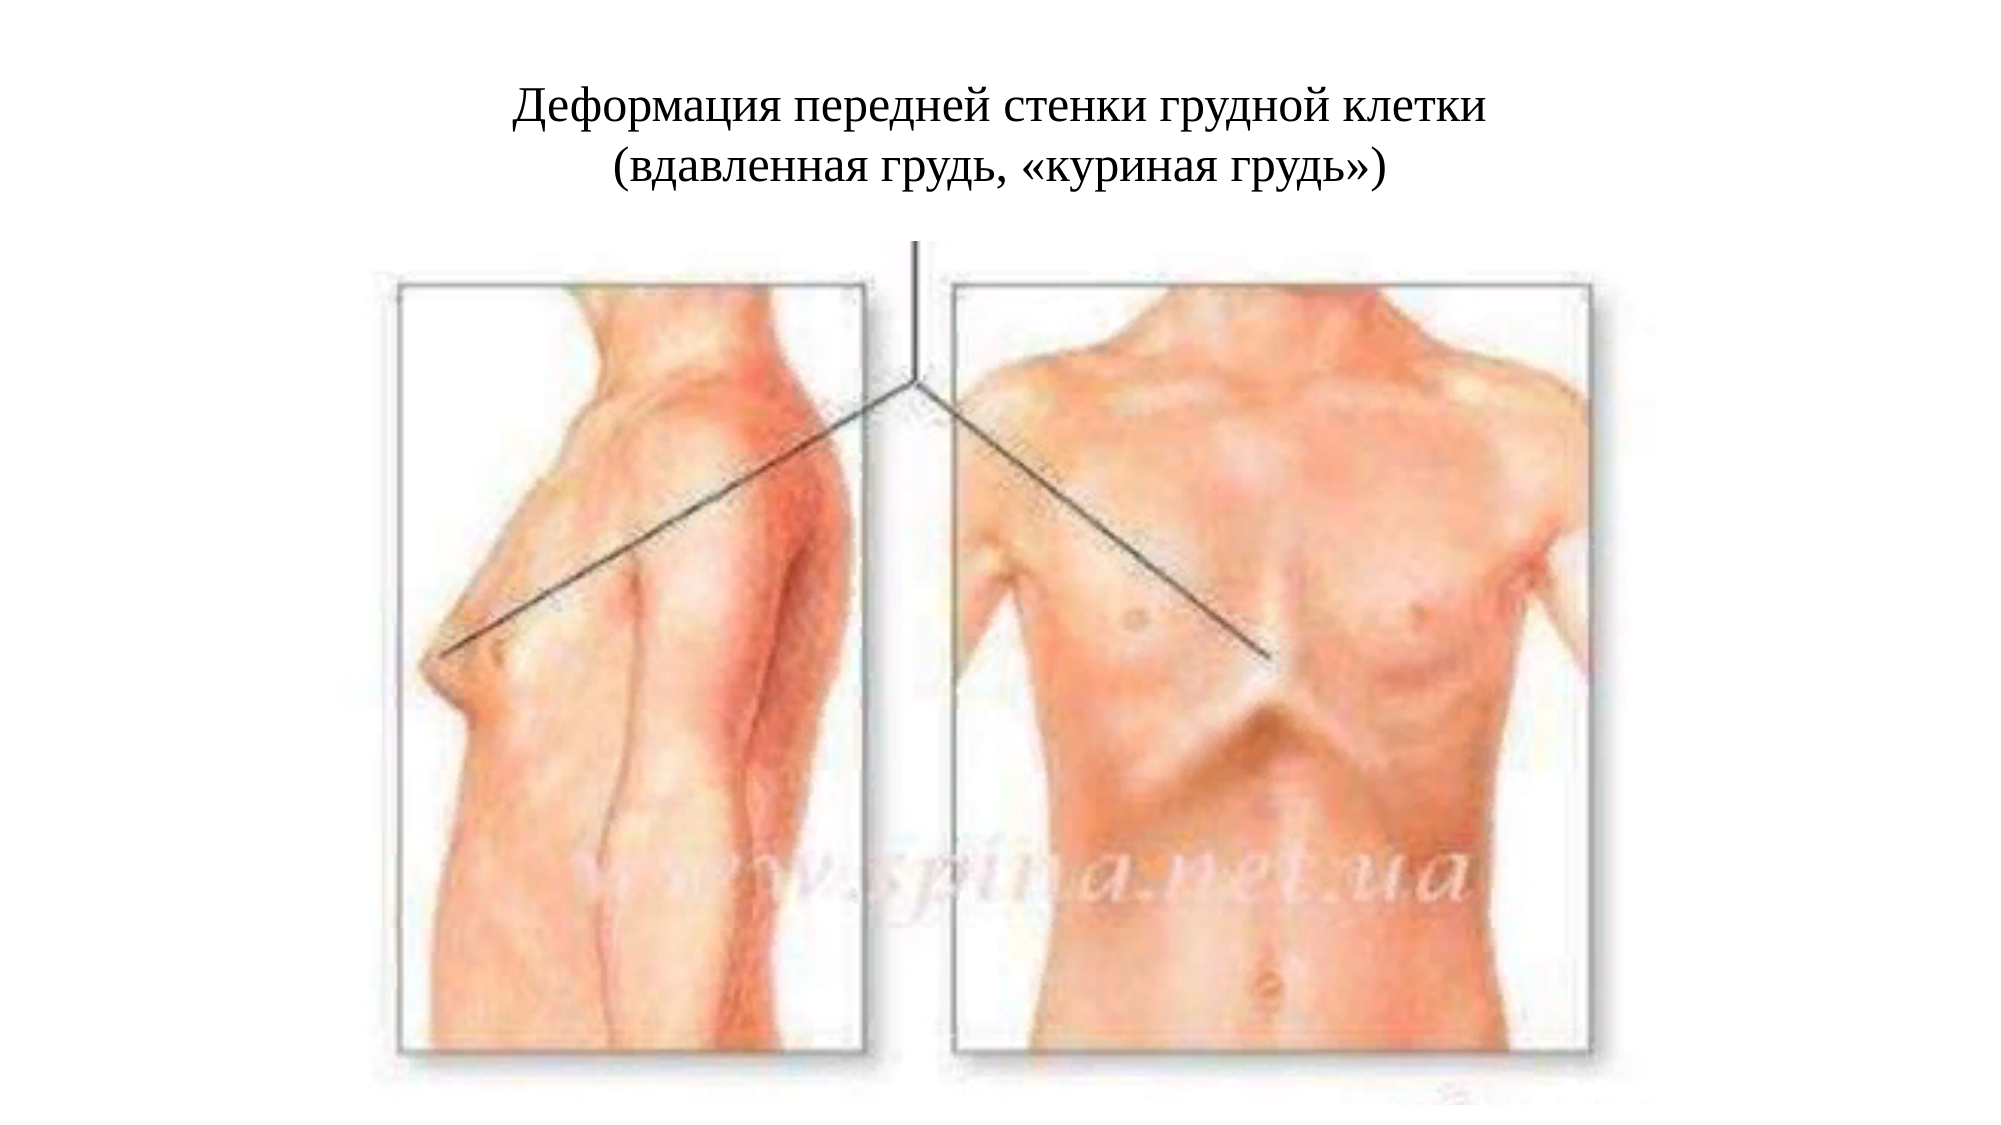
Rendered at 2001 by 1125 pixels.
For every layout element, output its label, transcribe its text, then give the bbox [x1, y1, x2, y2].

text_box Деформация передней стенки грудной клетки (вдавленная грудь, «куриная грудь») [470, 64, 1530, 200]
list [326, 241, 1674, 1105]
